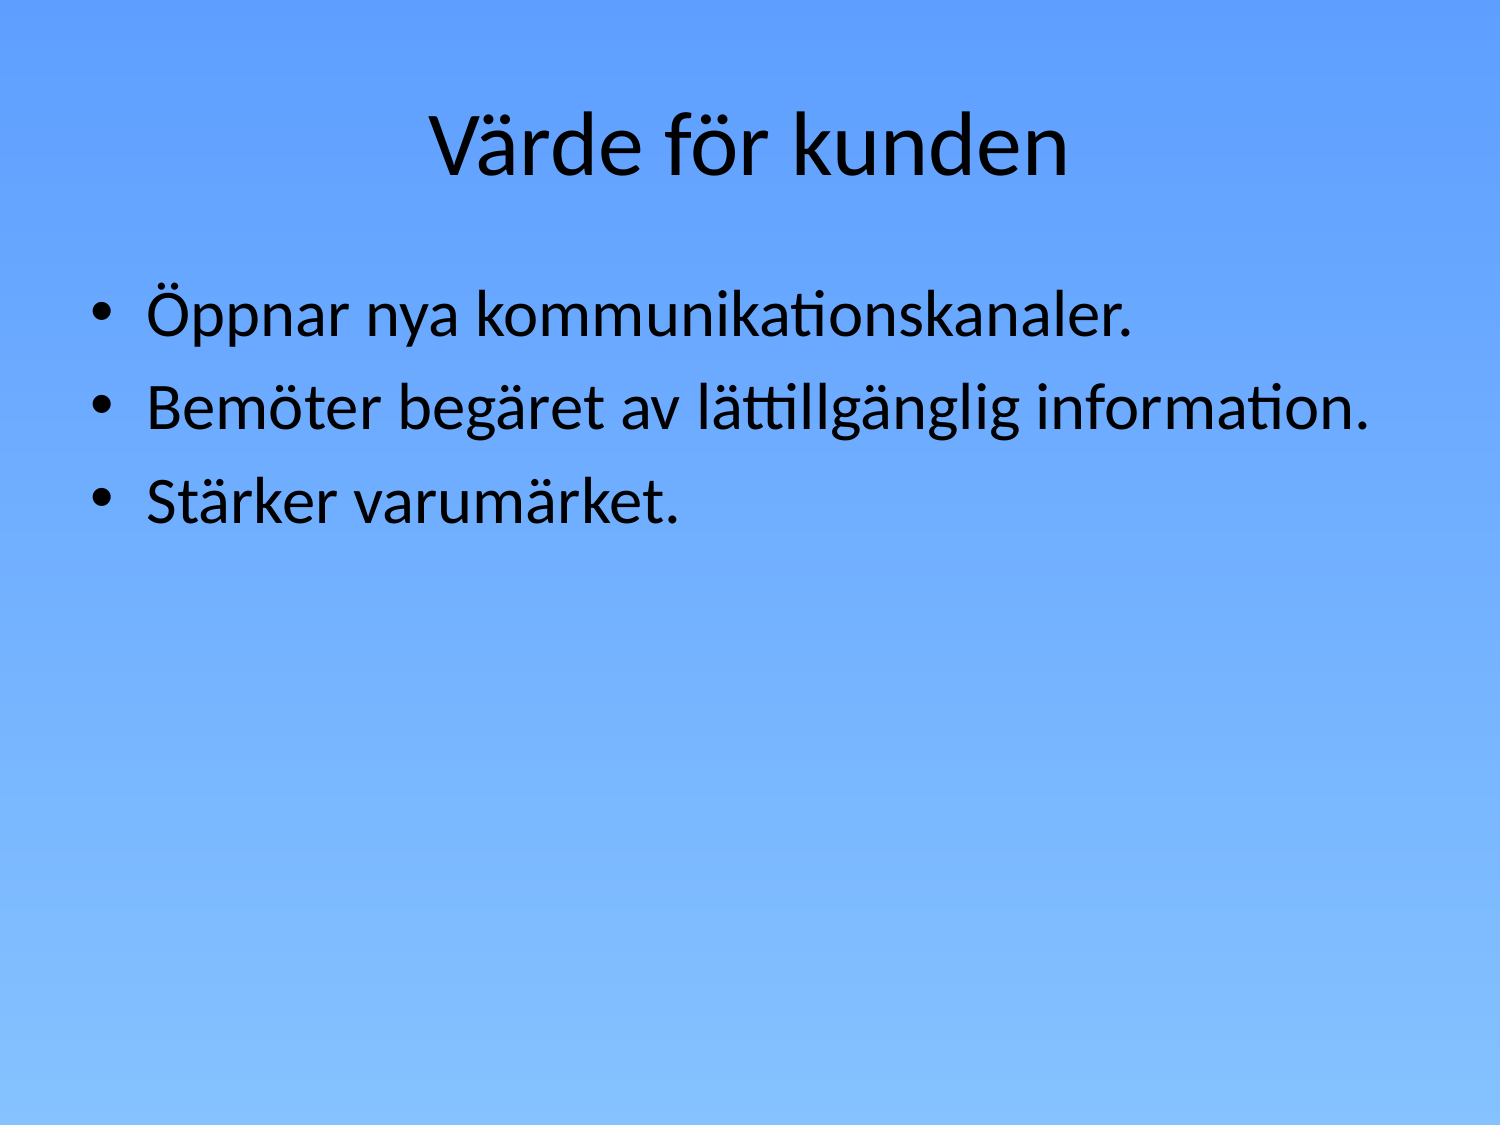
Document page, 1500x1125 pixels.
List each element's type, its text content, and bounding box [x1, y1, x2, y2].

list Öppnar nya kommunikationskanaler. Bemöter begäret av lättillgänglig information. Stärker varumärket. [75, 262, 1425, 1005]
title Värde för kunden [75, 45, 1425, 233]
